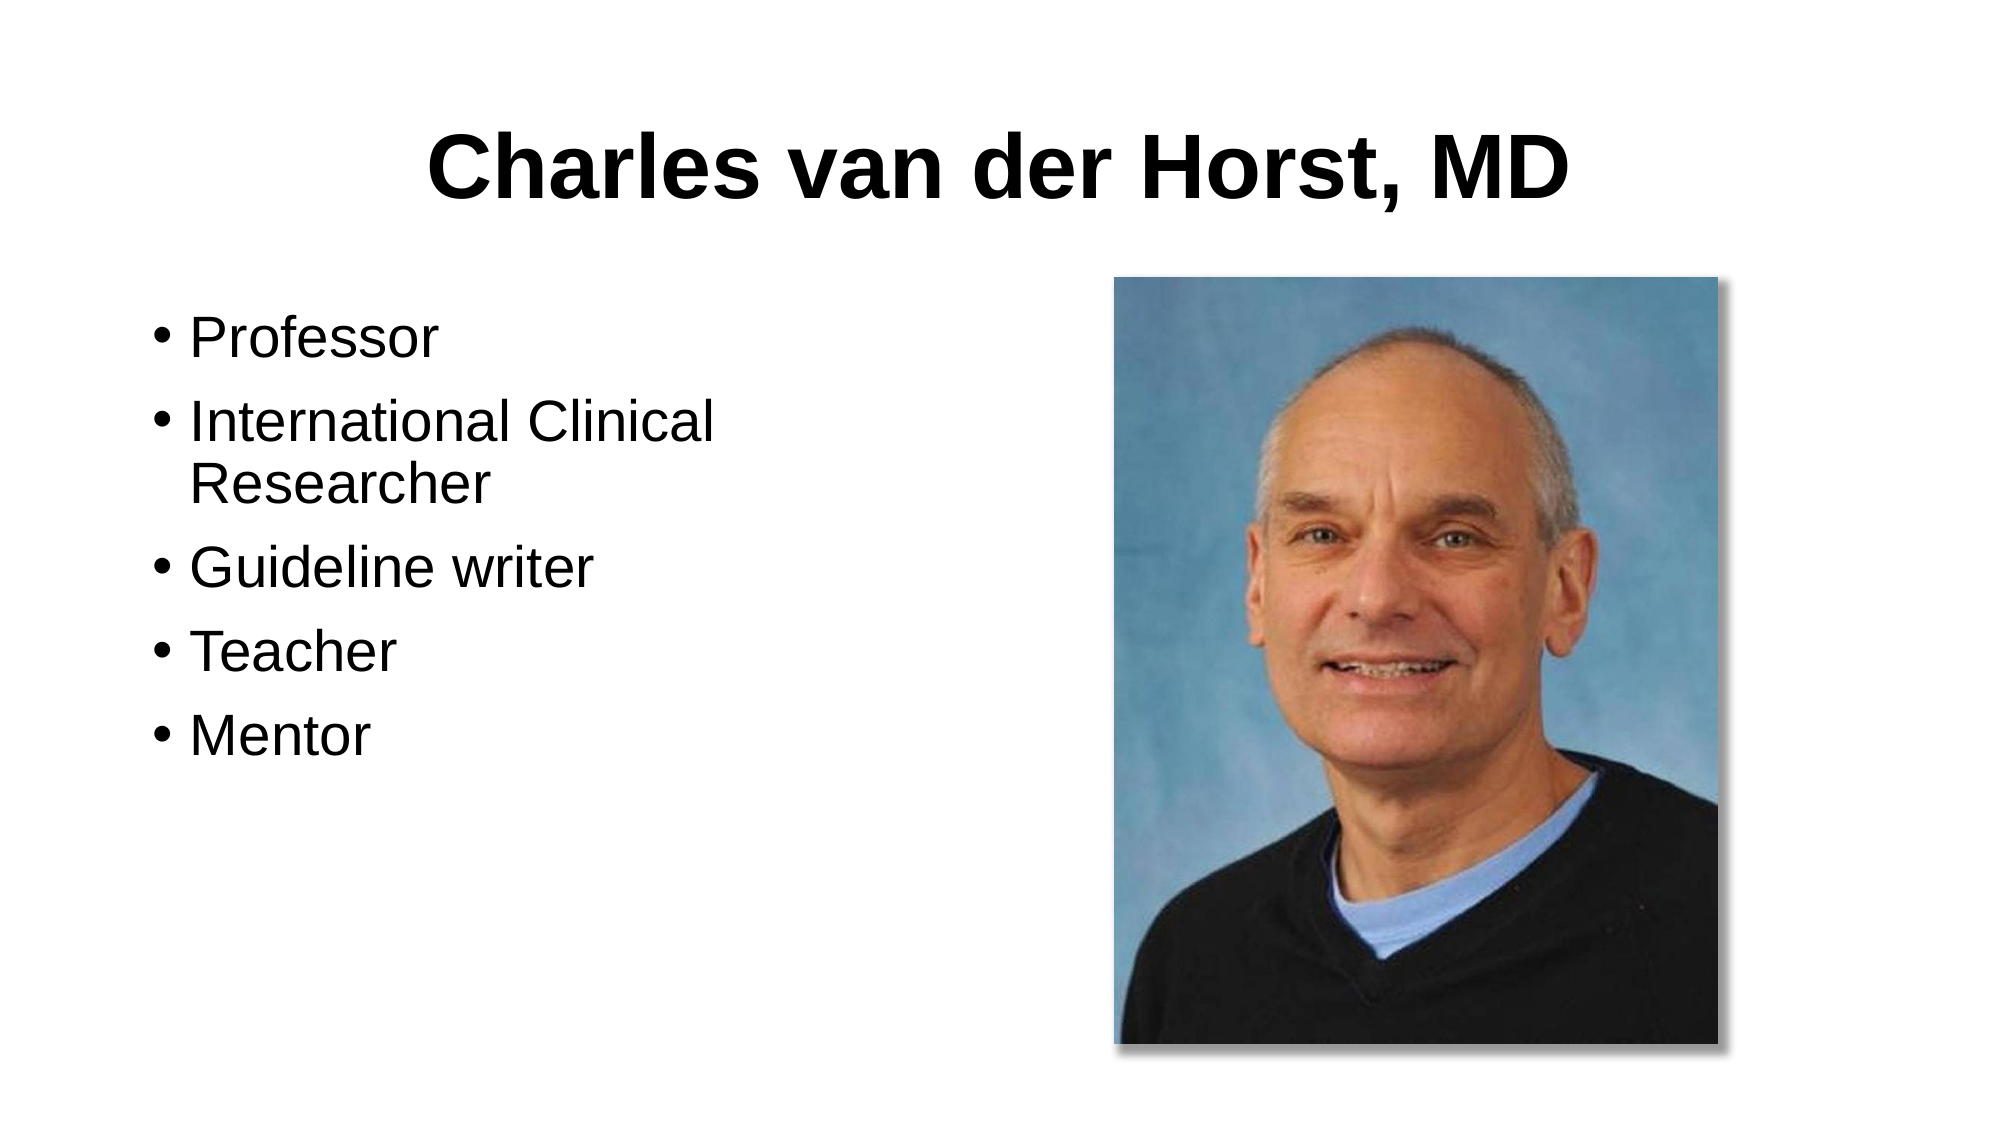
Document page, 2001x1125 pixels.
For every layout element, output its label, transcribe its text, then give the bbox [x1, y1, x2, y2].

title Charles van der Horst, MD [137, 59, 1863, 278]
picture [1114, 277, 1718, 1044]
list Professor International Clinical Researcher Guideline writer Teacher Mentor [137, 299, 862, 1014]
